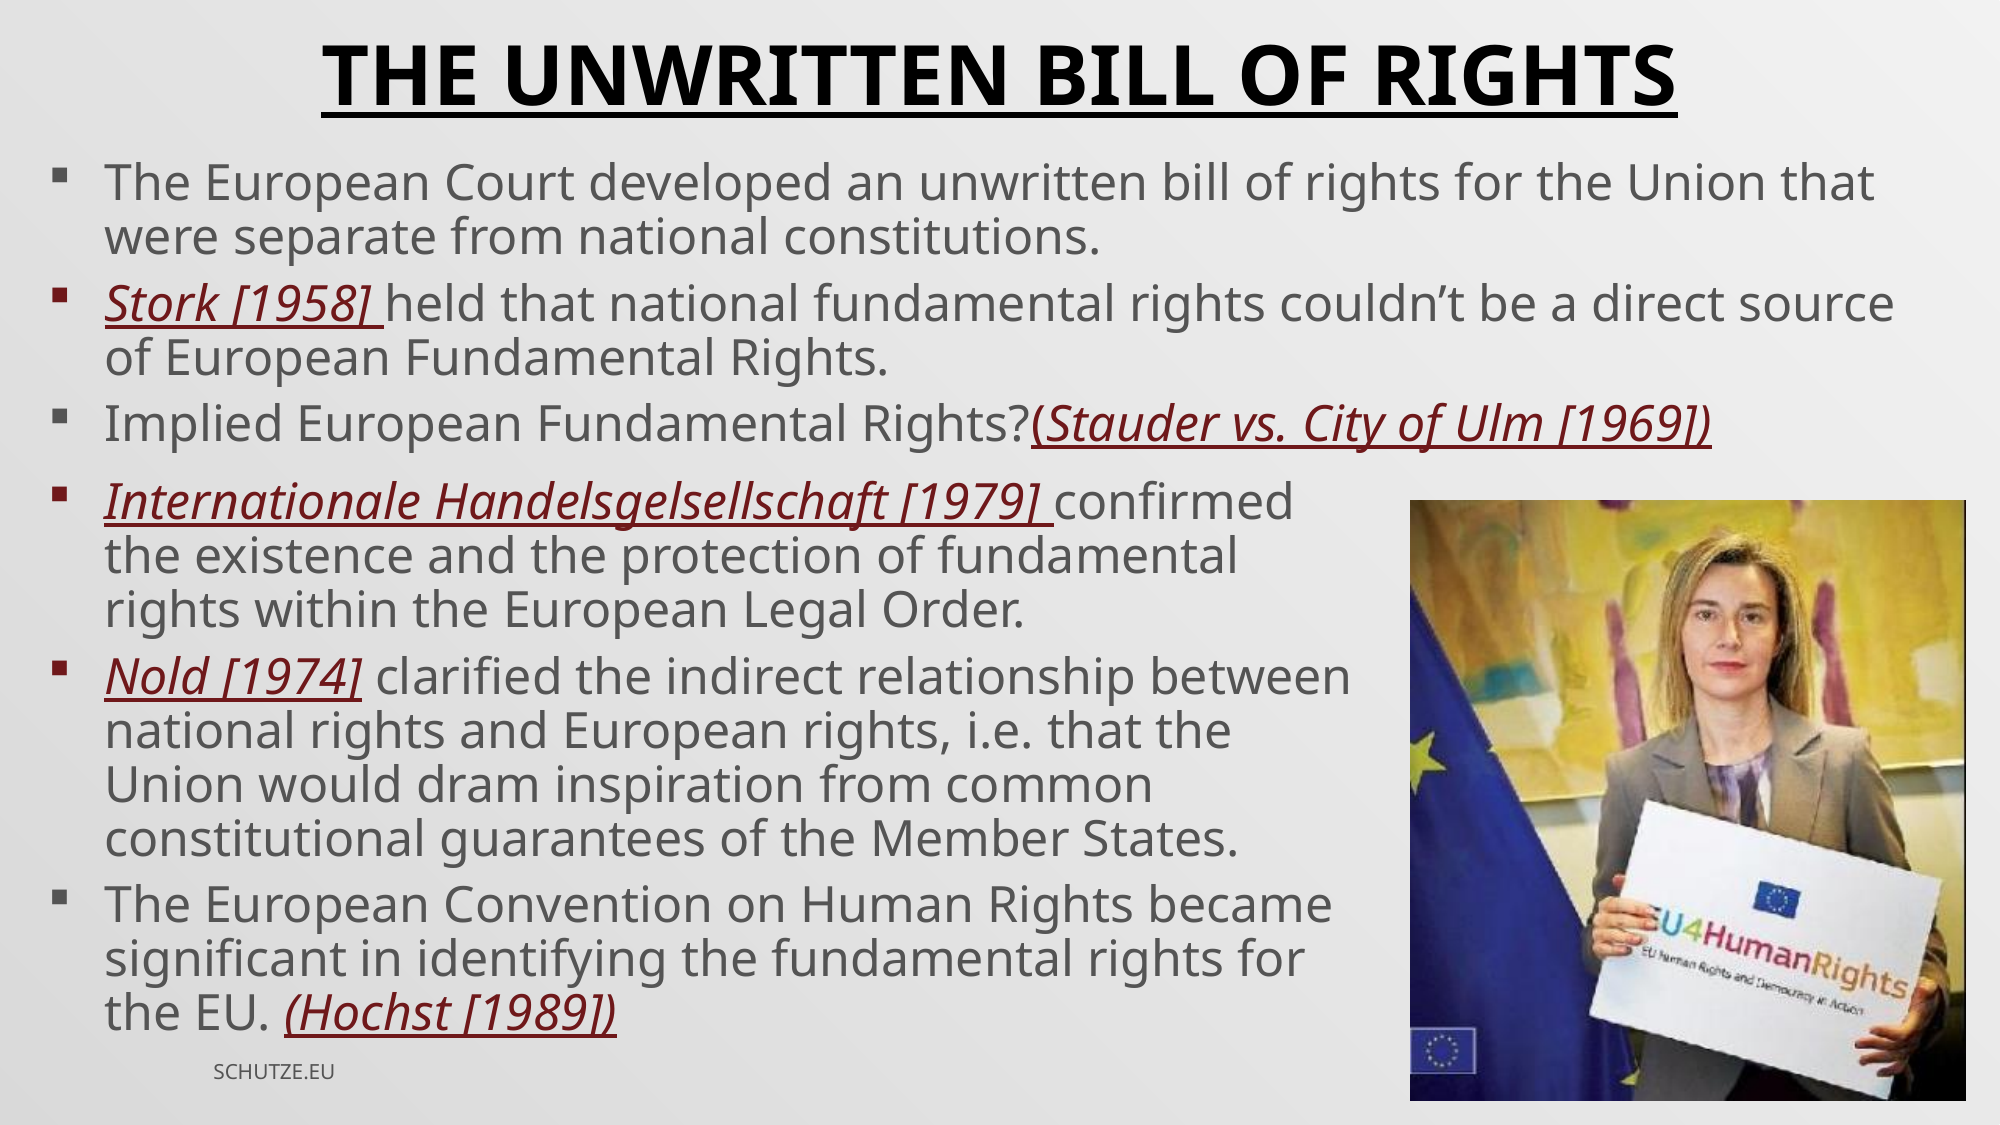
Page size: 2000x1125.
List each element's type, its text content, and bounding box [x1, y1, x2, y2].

footer SCHUTZE.EU [198, 1057, 1288, 1088]
text_box Internationale Handelsgelsellschaft [1979] confirmed the existence and the protection of fundamental rights within the European Legal Order. Nold [1974] clarified the indirect relationship between national rights and European rights, i.e. that the Union would dram inspiration from common constitutional guarantees of the Member States. The European Convention on Human Rights became significant in identifying the fundamental rights for the EU. (Hochst [1989]) [33, 469, 1400, 1049]
text_box THE UNWRITTEN BILL OF RIGHTS [0, 26, 2000, 132]
text_box The European Court developed an unwritten bill of rights for the Union that were separate from national constitutions. Stork [1958] held that national fundamental rights couldn’t be a direct source of European Fundamental Rights. Implied European Fundamental Rights?(Stauder vs. City of Ulm [1969]) [33, 149, 1966, 460]
picture [1410, 500, 1966, 1101]
